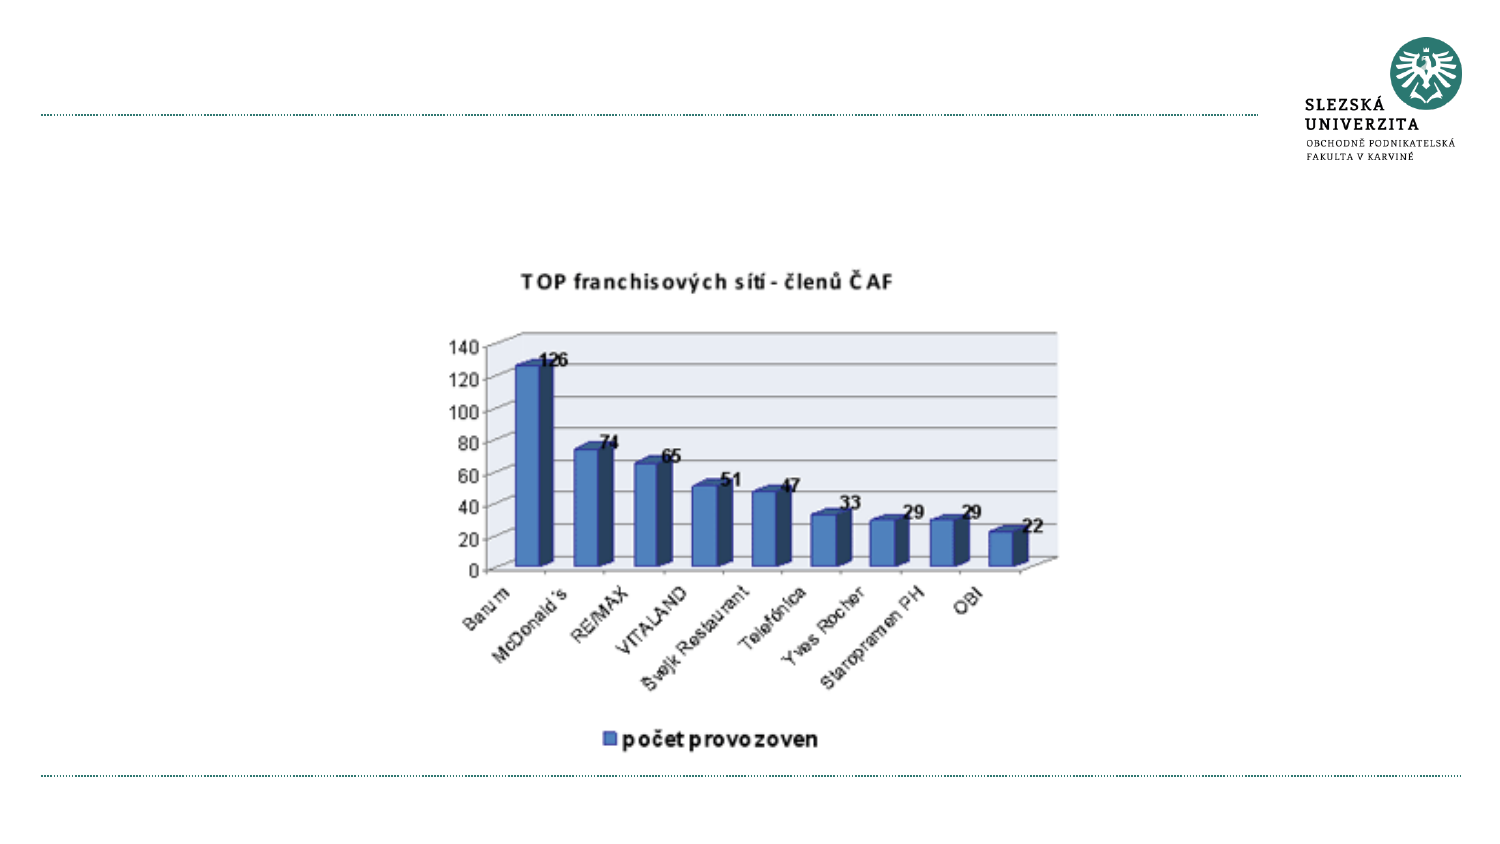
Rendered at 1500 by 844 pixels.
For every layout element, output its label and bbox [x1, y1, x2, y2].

picture [1305, 37, 1462, 160]
picture [257, 263, 1167, 755]
